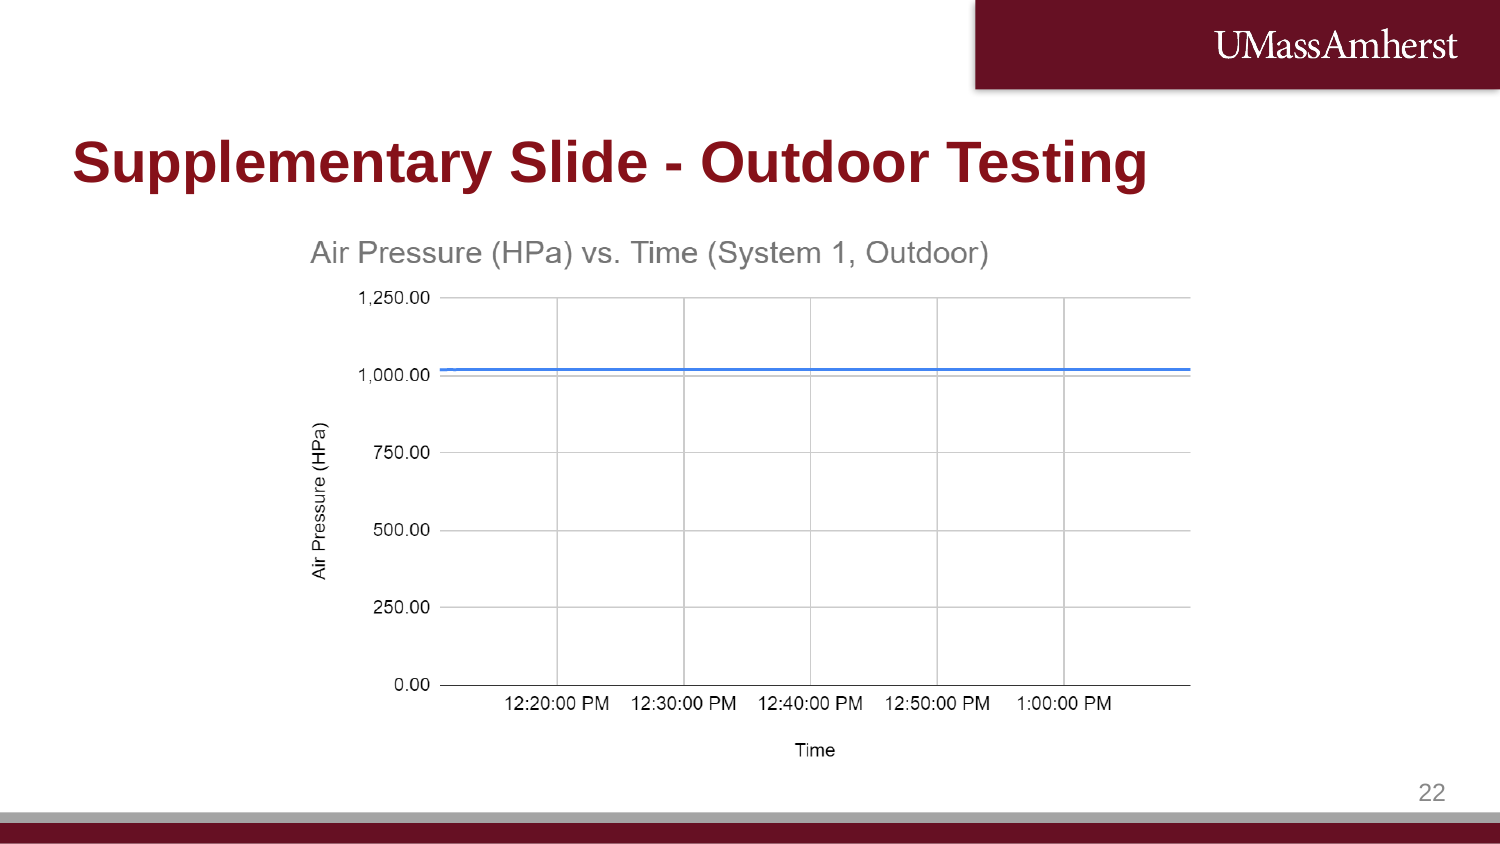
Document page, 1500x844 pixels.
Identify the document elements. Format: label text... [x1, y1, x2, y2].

slide_number ‹#› [1111, 769, 1462, 815]
title Supplementary Slide - Outdoor Testing [72, 53, 1273, 195]
picture [281, 209, 1219, 790]
picture [1214, 28, 1458, 59]
